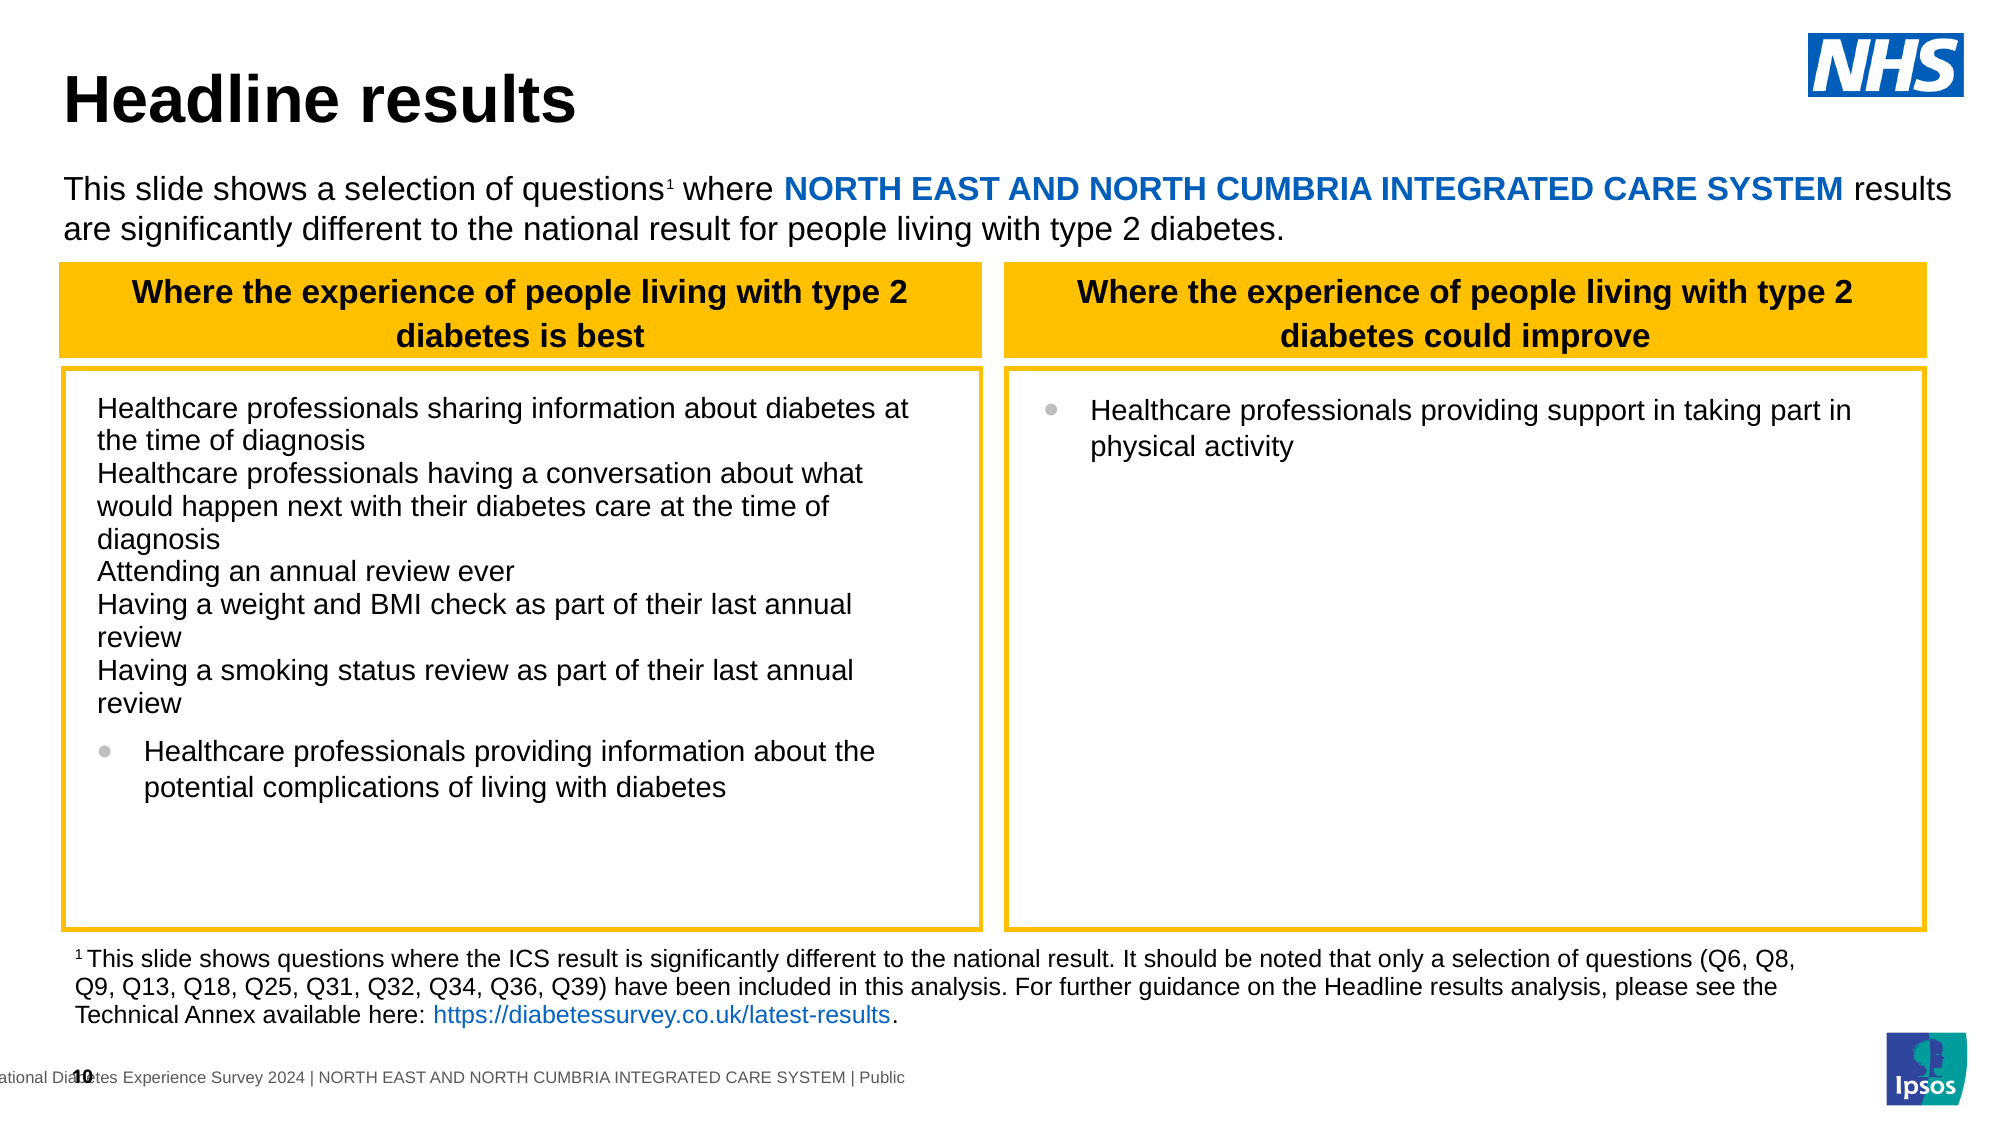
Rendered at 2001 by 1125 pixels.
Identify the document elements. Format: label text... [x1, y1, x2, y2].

picture [1807, 33, 1964, 97]
table_header 1 This slide shows questions where the ICS result is significantly different to the national result. It should be noted that only a selection of questions (Q6, Q8, Q9, Q13, Q18, Q25, Q31, Q32, Q34, Q36, Q39) have been included in this analysis. For further guidance on the Headline results analysis, please see the Technical Annex available here: https://diabetessurvey.co.uk/latest-results. [60, 937, 1847, 1064]
table_header Healthcare professionals sharing information about diabetes at the time of diagnosis Healthcare professionals having a conversation about what would happen next with their diabetes care at the time of diagnosis Attending an annual review ever Having a weight and BMI check as part of their last annual review Having a smoking status review as part of their last annual review Healthcare professionals providing information about the potential complications of living with diabetes [82, 384, 959, 904]
picture [1886, 1032, 1968, 1106]
text_box Where the experience of people living with type 2 diabetes is best [59, 262, 982, 358]
text_box [62, 367, 982, 930]
slide_number 10 [71, 1064, 122, 1090]
text_box This slide shows a selection of questions where NORTH EAST AND NORTH CUMBRIA INTEGRATED CARE SYSTEM results are significantly different to the national result for people living with type 2 diabetes. [63, 167, 1973, 248]
text_box 1 [651, 167, 699, 219]
table_header Healthcare professionals providing support in taking part in physical activity [1028, 383, 1904, 902]
text_box [1006, 367, 1926, 930]
title Headline results [63, 65, 1596, 167]
text_box Where the experience of people living with type 2 diabetes could improve [1004, 262, 1927, 358]
